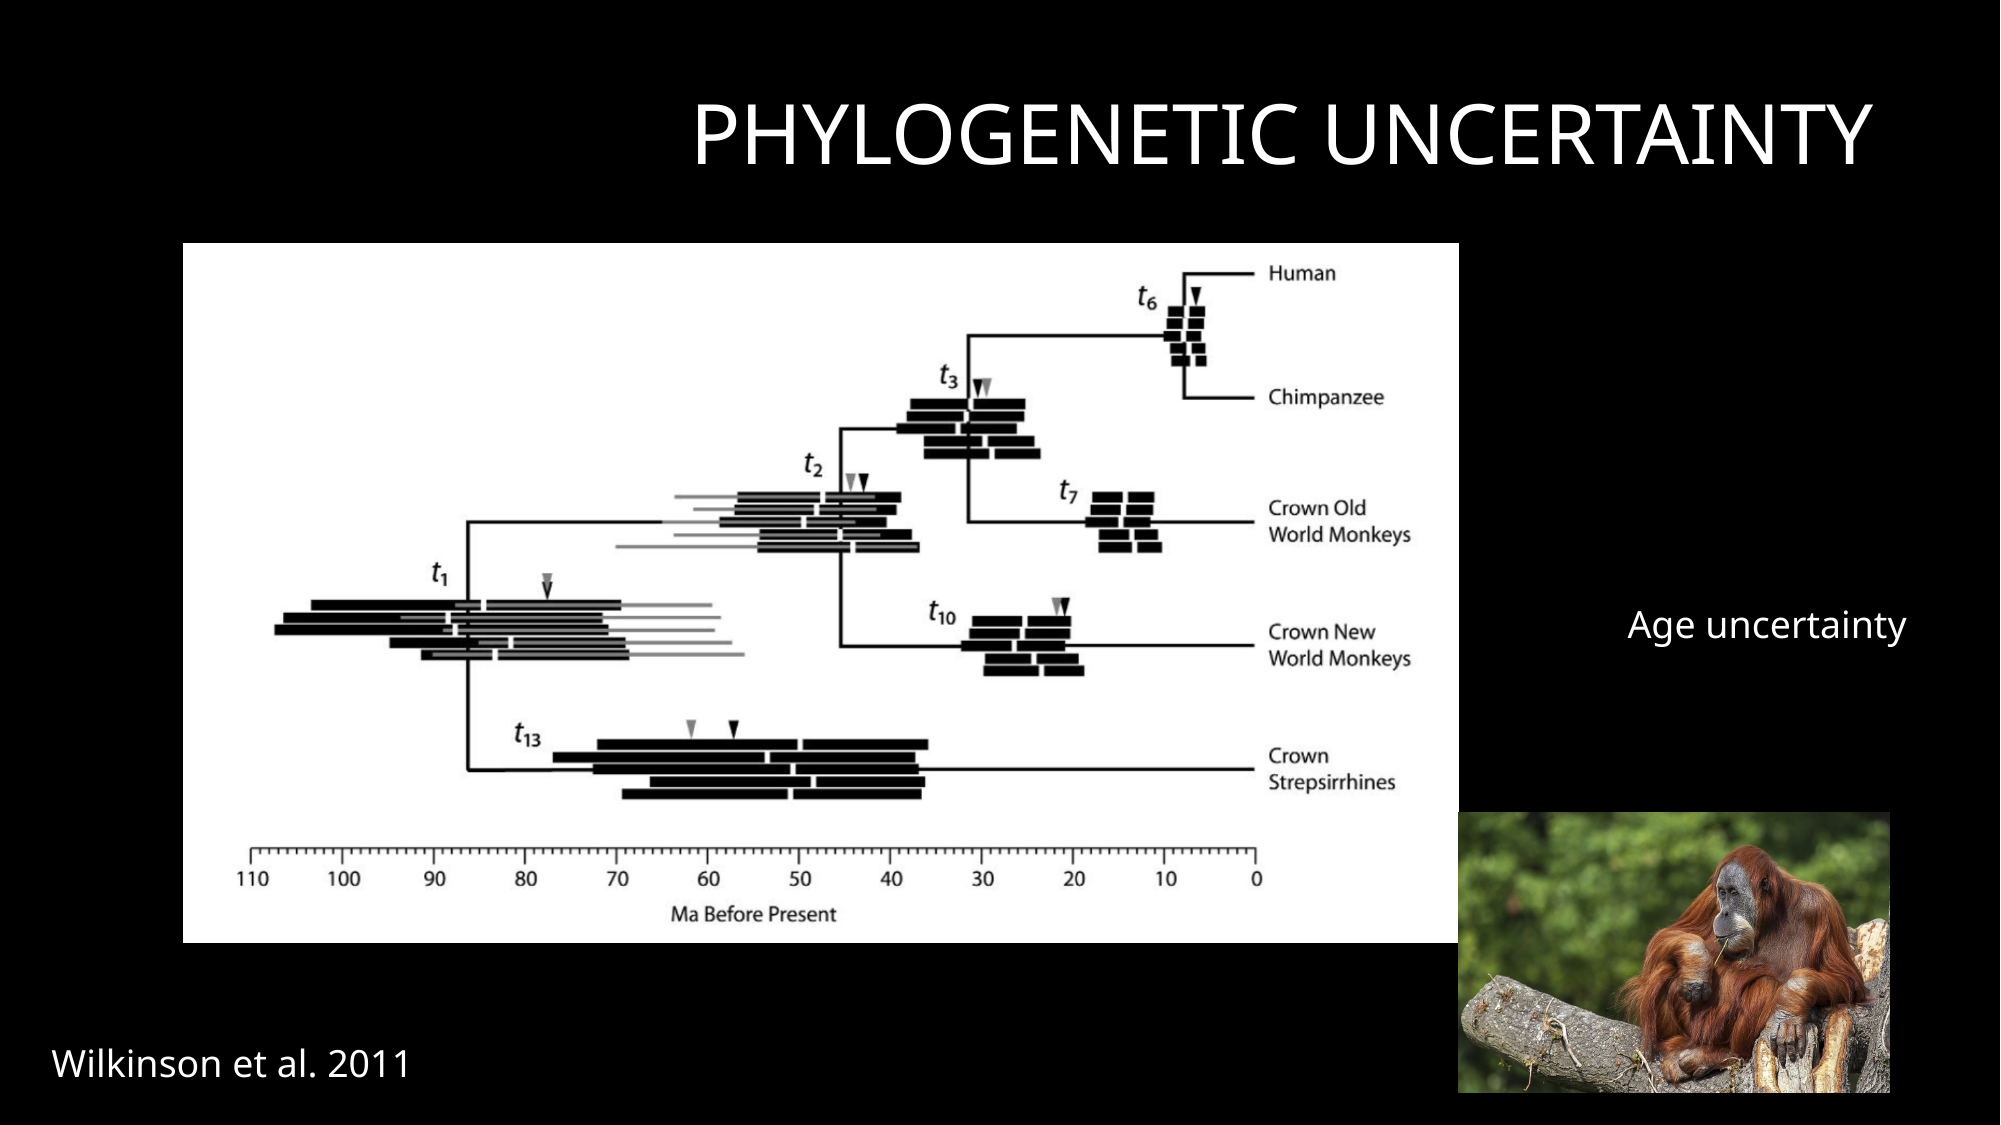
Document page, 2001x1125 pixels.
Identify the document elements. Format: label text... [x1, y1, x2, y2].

text_box Wilkinson et al. 2011 [36, 1032, 429, 1093]
title Phylogenetic uncertainty [477, 31, 1890, 244]
picture [183, 243, 1890, 1094]
text_box Age uncertainty [1612, 593, 1922, 653]
